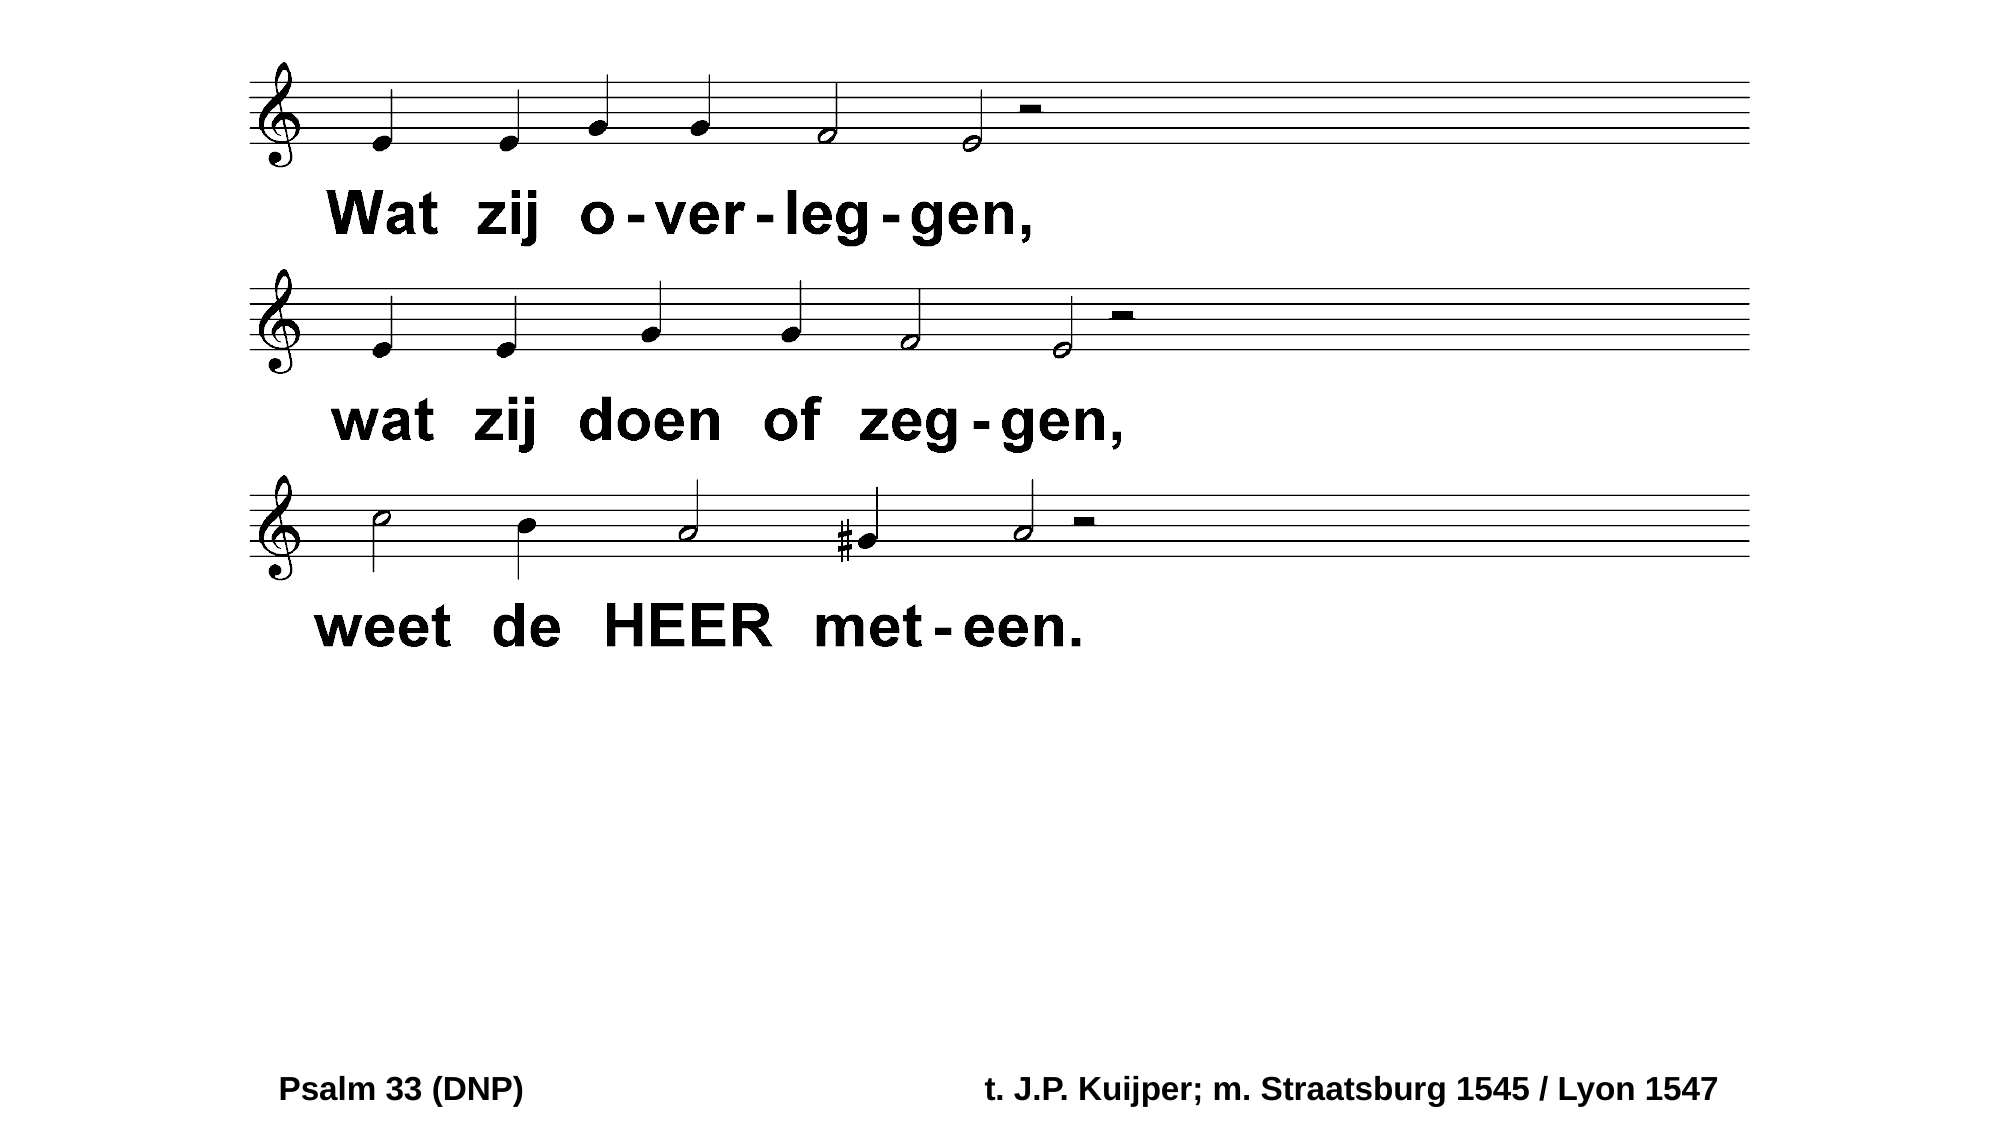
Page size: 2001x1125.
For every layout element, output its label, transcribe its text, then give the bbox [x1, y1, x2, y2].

text_box Psalm 33 (DNP) t. J.P. Kuijper; m. Straatsburg 1545 / Lyon 1547 [263, 1059, 1745, 1115]
picture [249, 62, 1750, 647]
